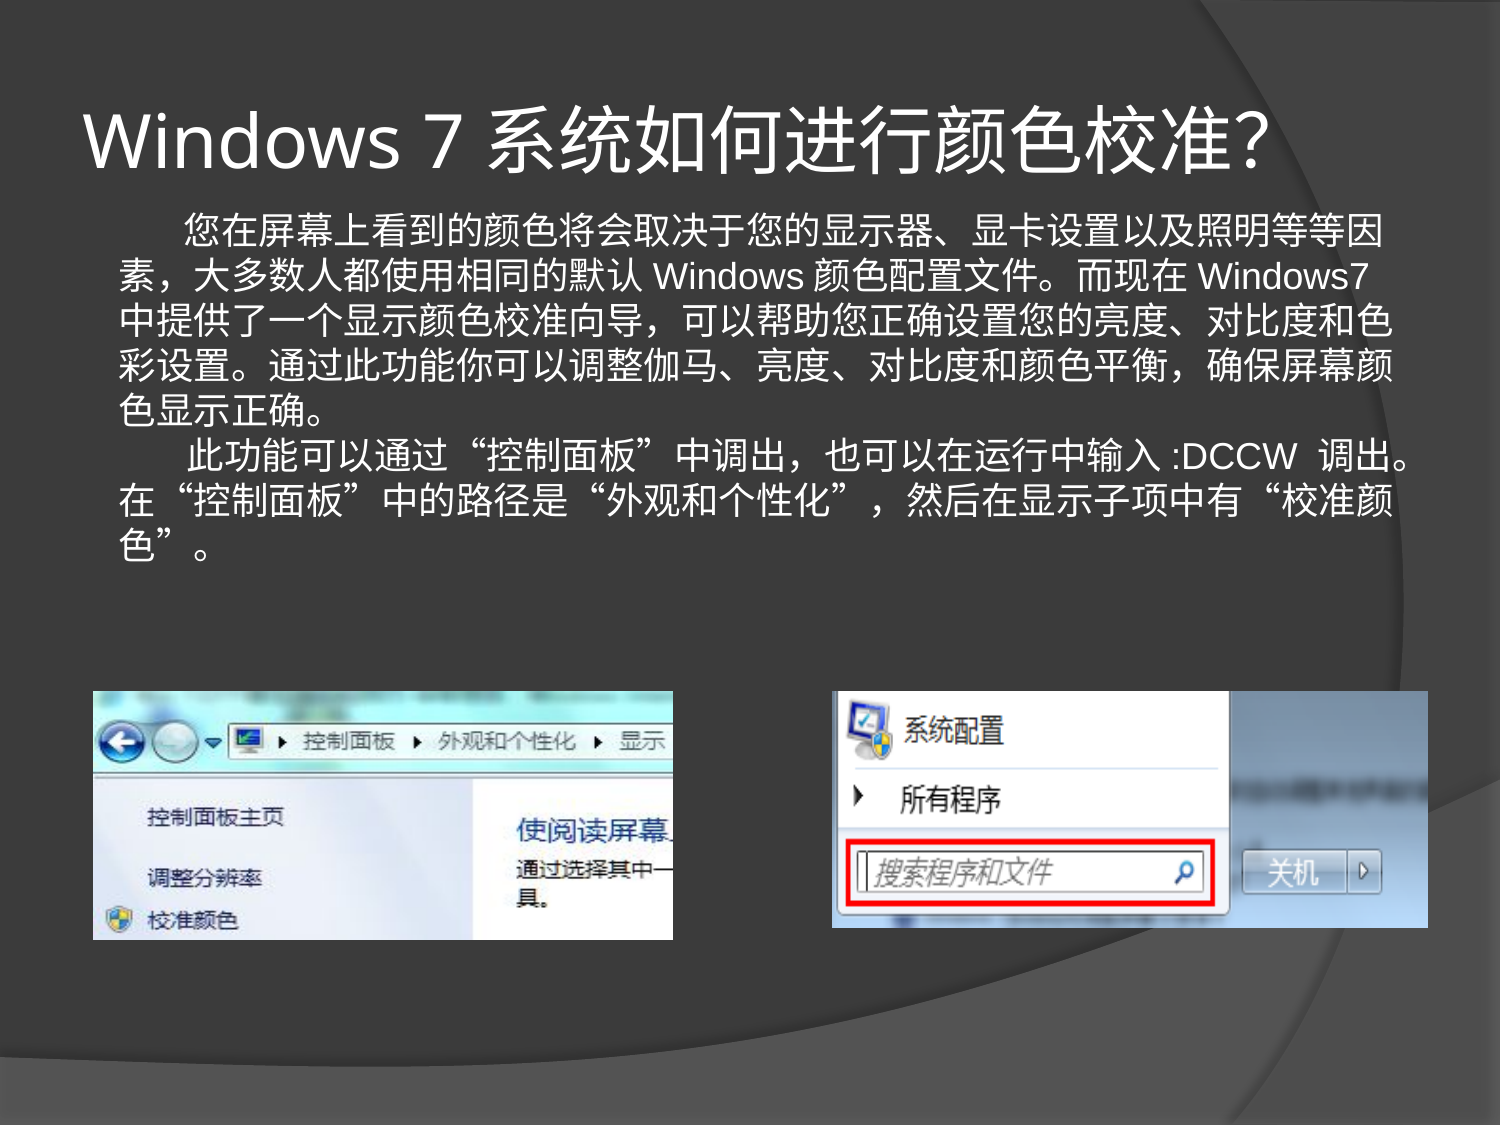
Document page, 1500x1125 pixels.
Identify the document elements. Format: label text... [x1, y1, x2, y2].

title Windows 7系统如何进行颜色校准？ [75, 45, 1300, 199]
list 您在屏幕上看到的颜色将会取决于您的显示器、显卡设置以及照明等等因素，大多数人都使用相同的默认Windows颜色配置文件。而现在Windows7中提供了一个显示颜色校准向导，可以帮助您正确设置您的亮度、对比度和色彩设置。通过此功能你可以调整伽马、亮度、对比度和颜色平衡，确保屏幕颜色显示正确。 此功能可以通过“控制面板”中调出，也可以在运行中输入:DCCW 调出。在“控制面板”中的路径是“外观和个性化”，然后在显示子项中有“校准颜色”。 [35, 199, 1430, 1005]
picture [93, 691, 673, 940]
picture [831, 691, 1428, 929]
